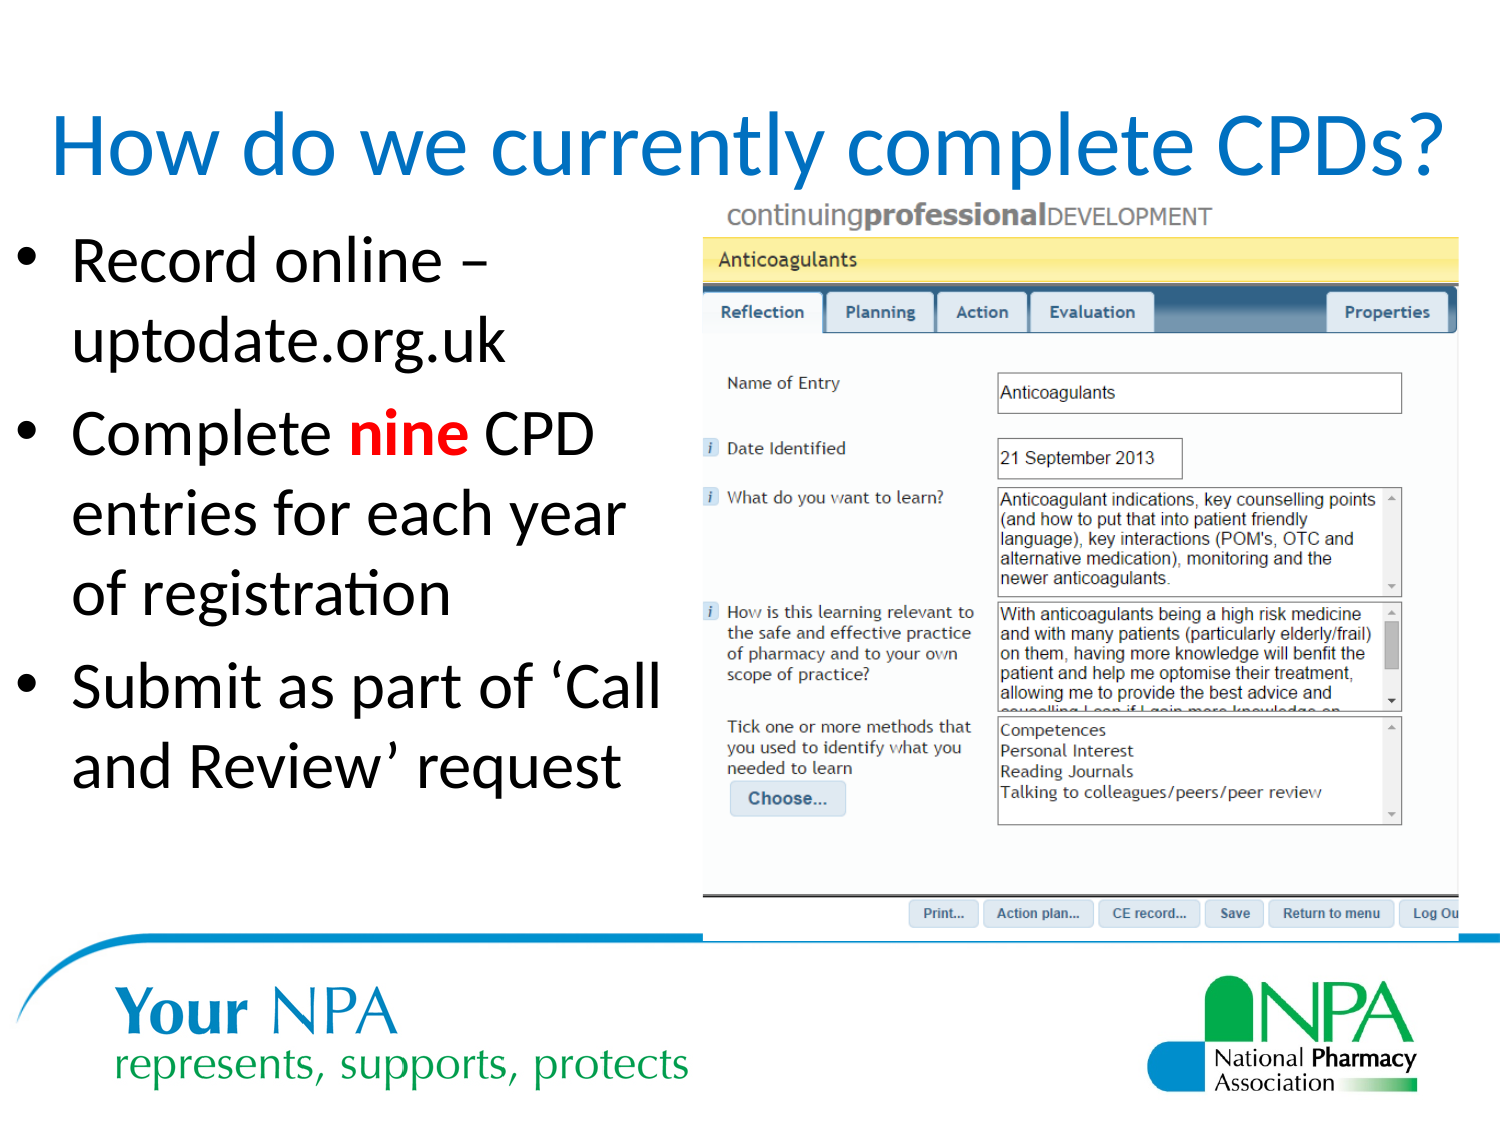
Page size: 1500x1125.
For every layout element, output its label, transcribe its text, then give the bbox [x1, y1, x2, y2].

title How do we currently complete CPDs? [0, 45, 1500, 233]
picture [702, 196, 1500, 940]
list Record online – uptodate.org.uk Complete nine CPD entries for each year of registration Submit as part of ‘Call and Review’ request [0, 208, 697, 941]
picture [0, 941, 1500, 1106]
